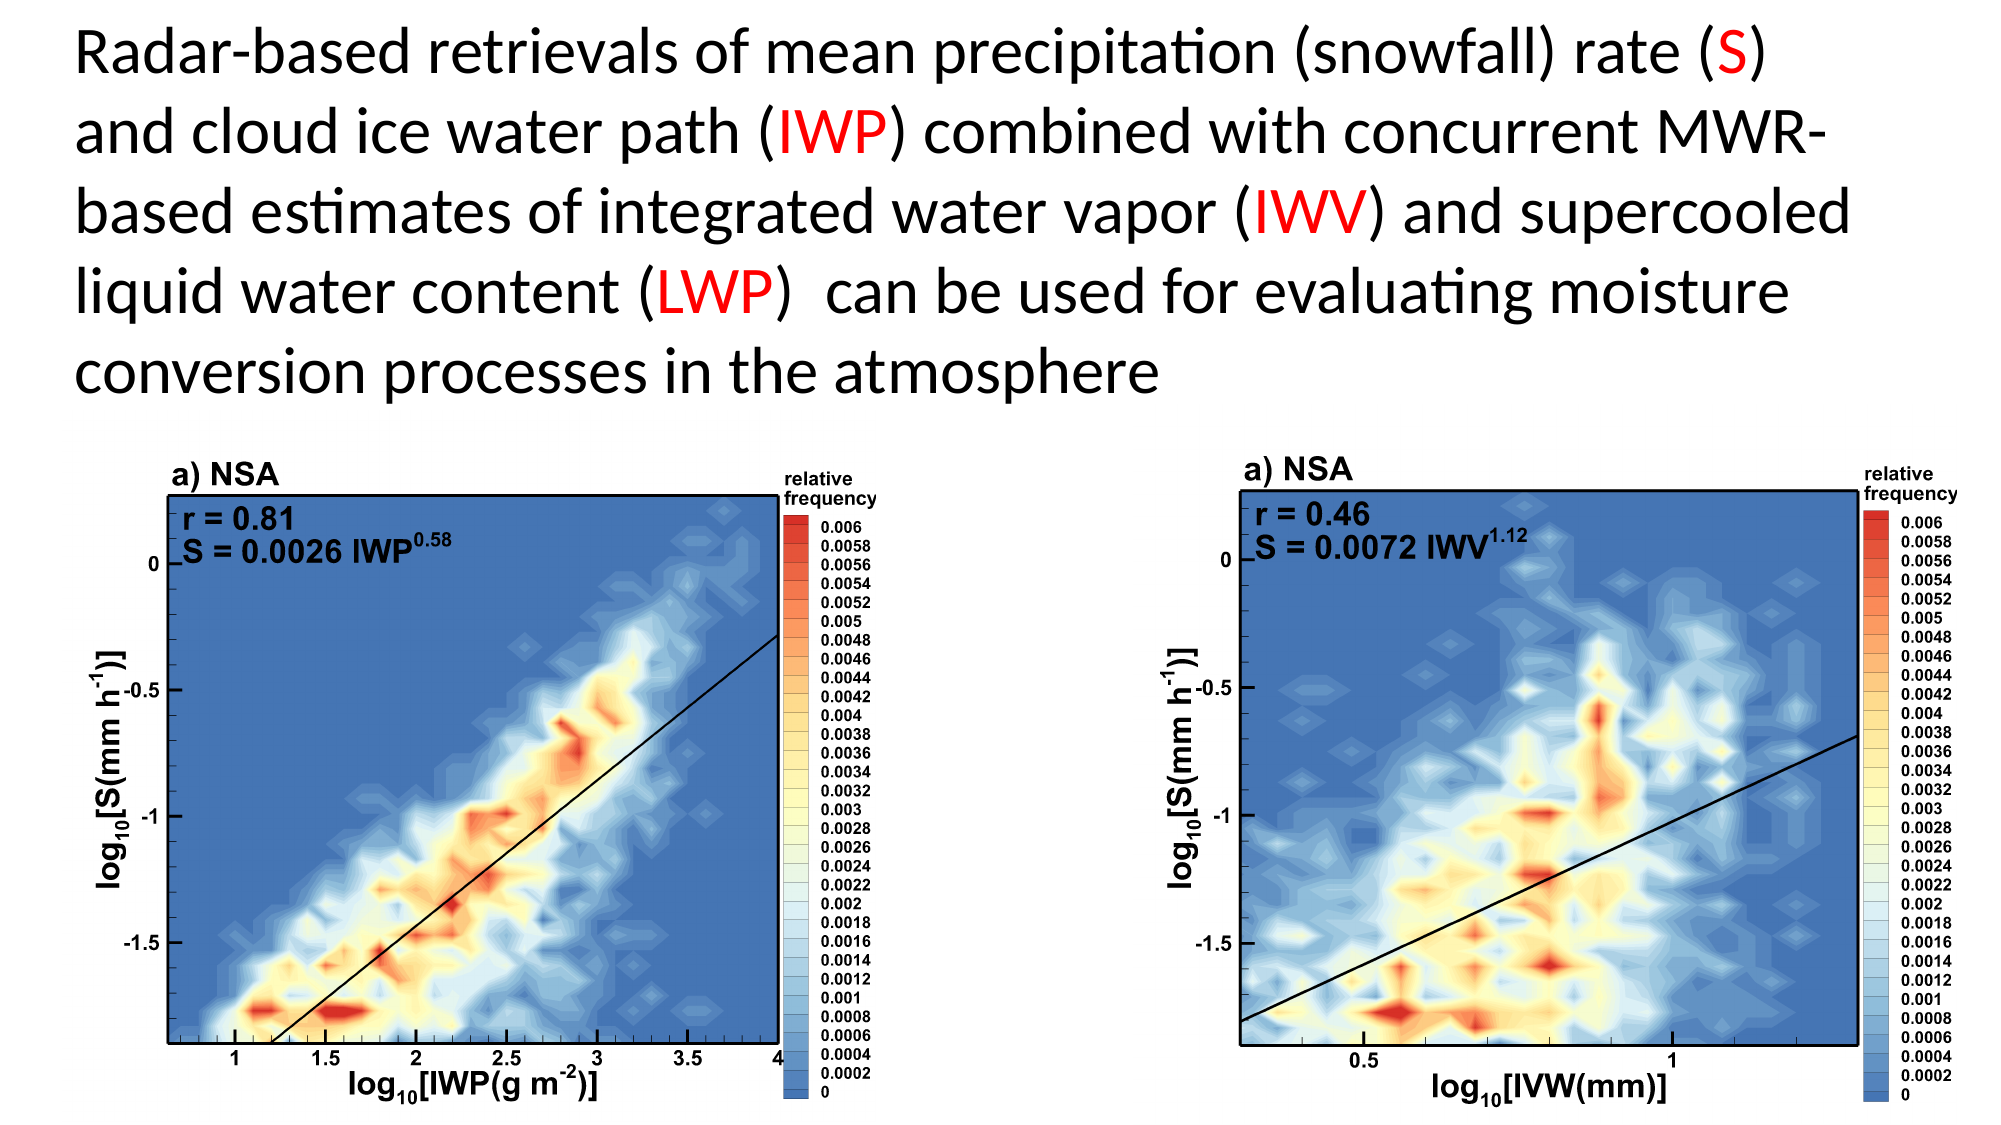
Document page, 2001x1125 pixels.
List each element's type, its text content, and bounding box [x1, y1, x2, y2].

picture [1132, 404, 1957, 1125]
picture [62, 410, 876, 1123]
text_box Radar-based retrievals of mean precipitation (snowfall) rate (S) and cloud ice water path (IWP) combined with concurrent MWR-based estimates of integrated water vapor (IWV) and supercooled liquid water content (LWP) can be used for evaluating moisture conversion processes in the atmosphere [60, 0, 1878, 415]
